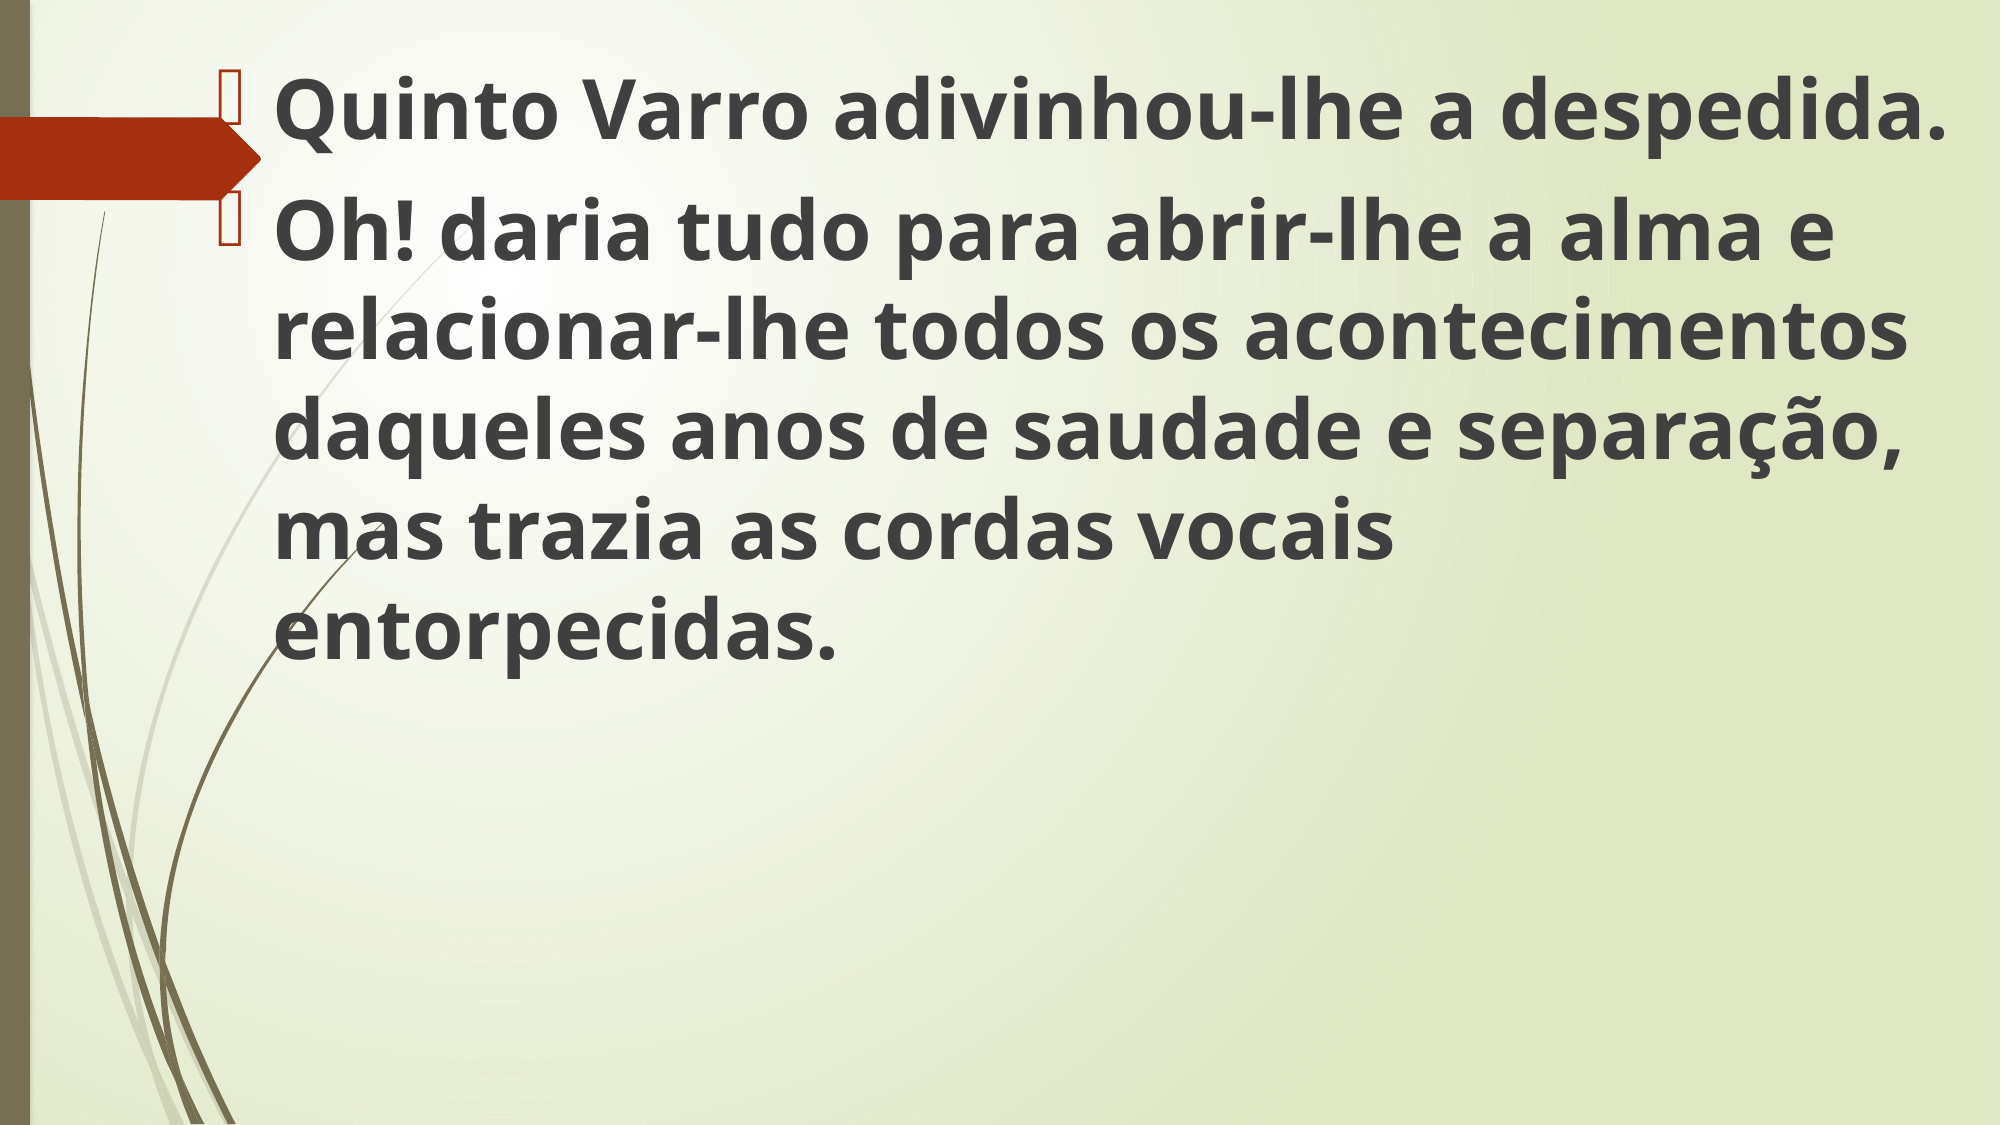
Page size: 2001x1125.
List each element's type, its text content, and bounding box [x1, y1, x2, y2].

list Quinto Varro adivinhou-lhe a despedida. Oh! daria tudo para abrir-lhe a alma e relacionar-lhe todos os acontecimentos daqueles anos de saudade e separação, mas trazia as cordas vocais entorpecidas. [201, 0, 2000, 1125]
